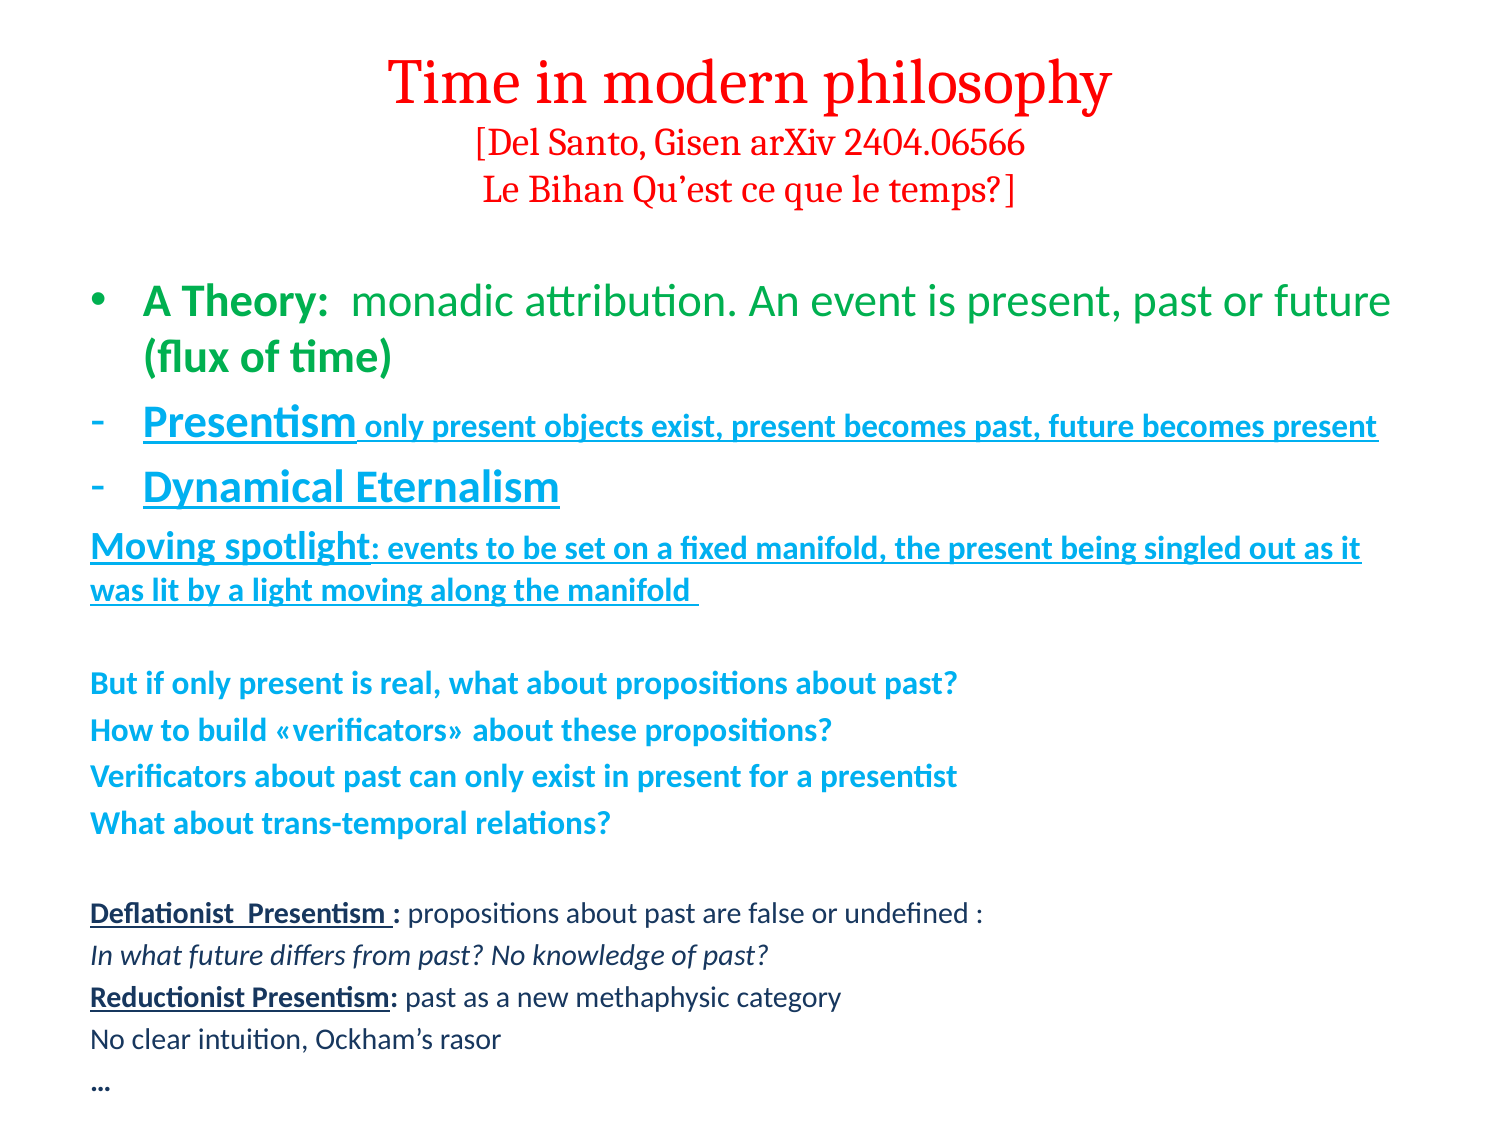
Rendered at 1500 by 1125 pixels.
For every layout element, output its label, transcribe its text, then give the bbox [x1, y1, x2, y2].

list A Theory: monadic attribution. An event is present, past or future (flux of time) Presentism only present objects exist, present becomes past, future becomes present Dynamical Eternalism Moving spotlight: events to be set on a fixed manifold, the present being singled out as it was lit by a light moving along the manifold But if only present is real, what about propositions about past? How to build «verificators» about these propositions? Verificators about past can only exist in present for a presentist What about trans-temporal relations? Deflationist Presentism : propositions about past are false or undefined : In what future differs from past? No knowledge of past? Reductionist Presentism: past as a new methaphysic category No clear intuition, Ockham’s rasor … [75, 262, 1425, 1118]
title Time in modern philosophy [Del Santo, Gisen arXiv 2404.06566 Le Bihan Qu’est ce que le temps?] [75, 30, 1425, 219]
